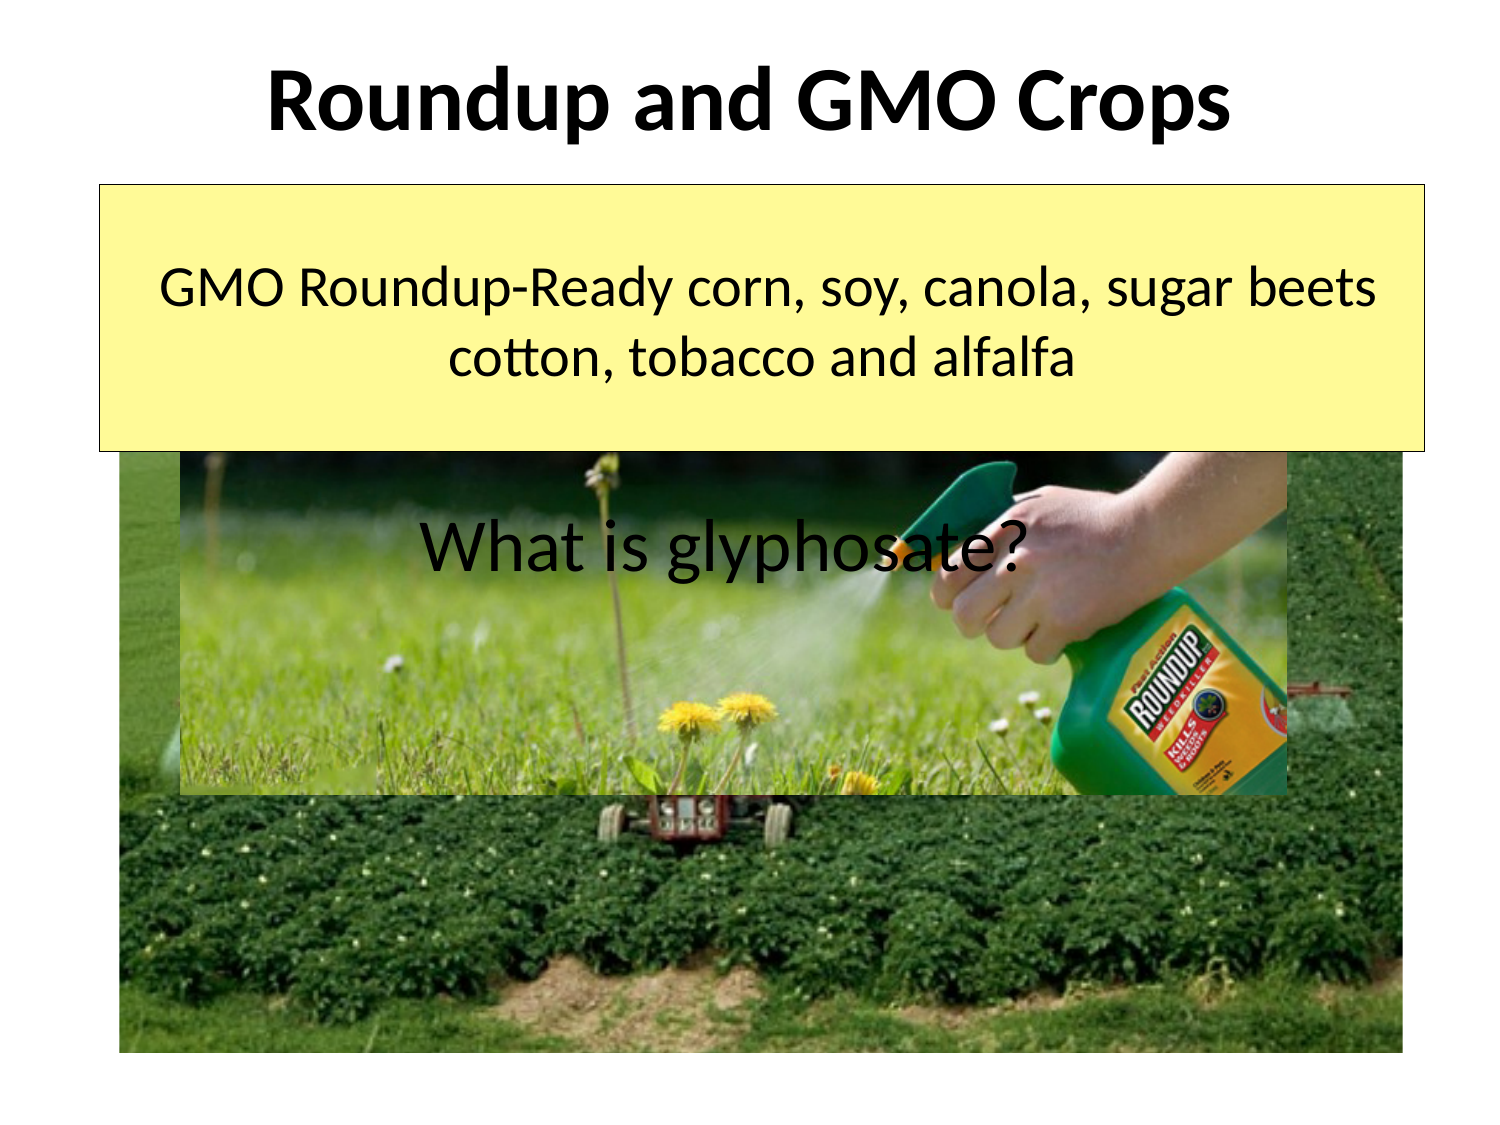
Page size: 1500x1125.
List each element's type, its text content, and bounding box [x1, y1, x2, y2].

text_box GMO Roundup-Ready corn, soy, canola, sugar beets cotton, tobacco and alfalfa [99, 184, 1425, 452]
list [119, 346, 1404, 1054]
title Roundup and GMO Crops [75, 0, 1425, 188]
picture [180, 451, 1287, 795]
